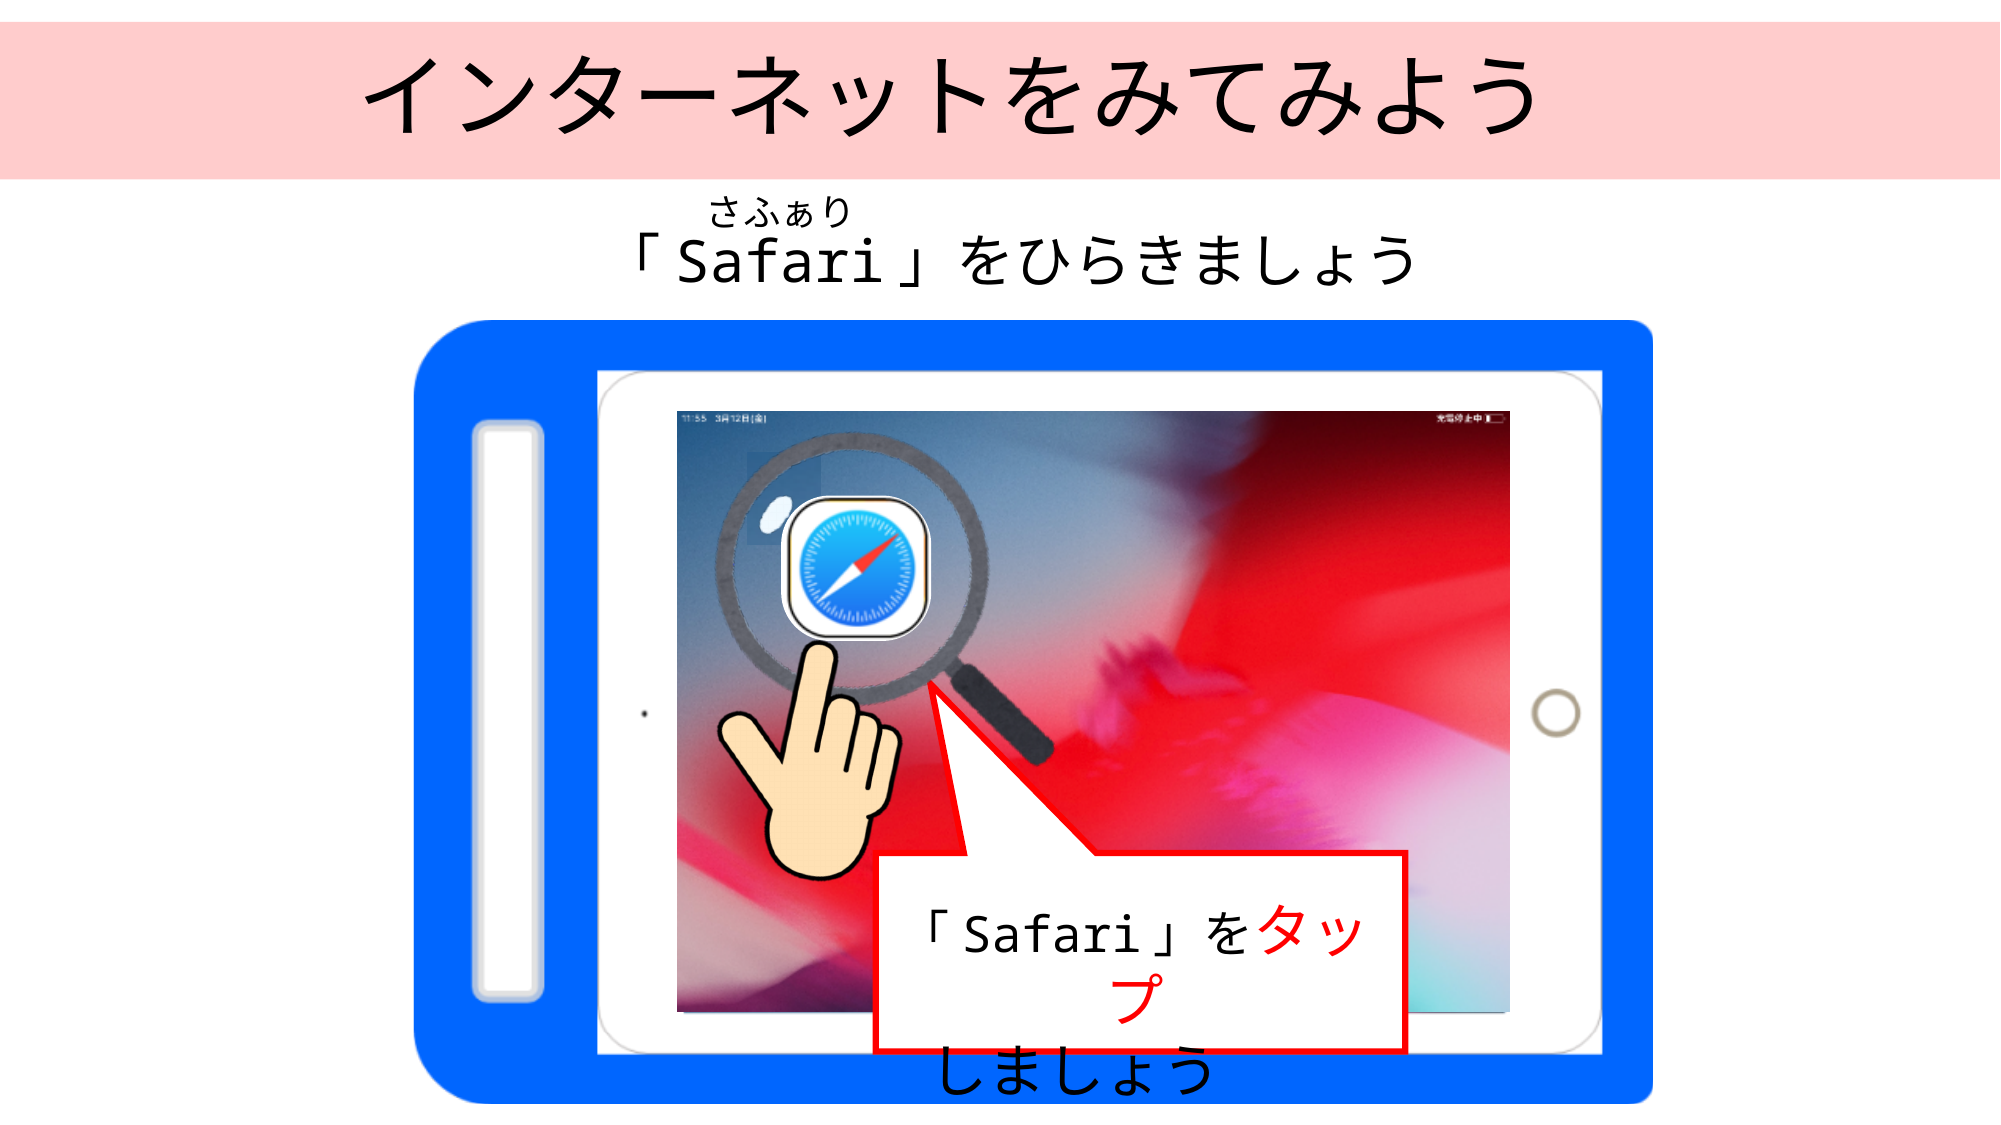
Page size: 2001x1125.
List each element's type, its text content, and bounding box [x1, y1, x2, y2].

picture [704, 413, 1027, 887]
text_box 「Safari」をひらきましょう [118, 217, 1907, 303]
text_box インターネットをみてみよう [0, 21, 2000, 180]
text_box 「Safari」をタップ しましょう [856, 1104, 1414, 1112]
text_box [413, 319, 1653, 1104]
text_box さふぁり [690, 182, 871, 242]
